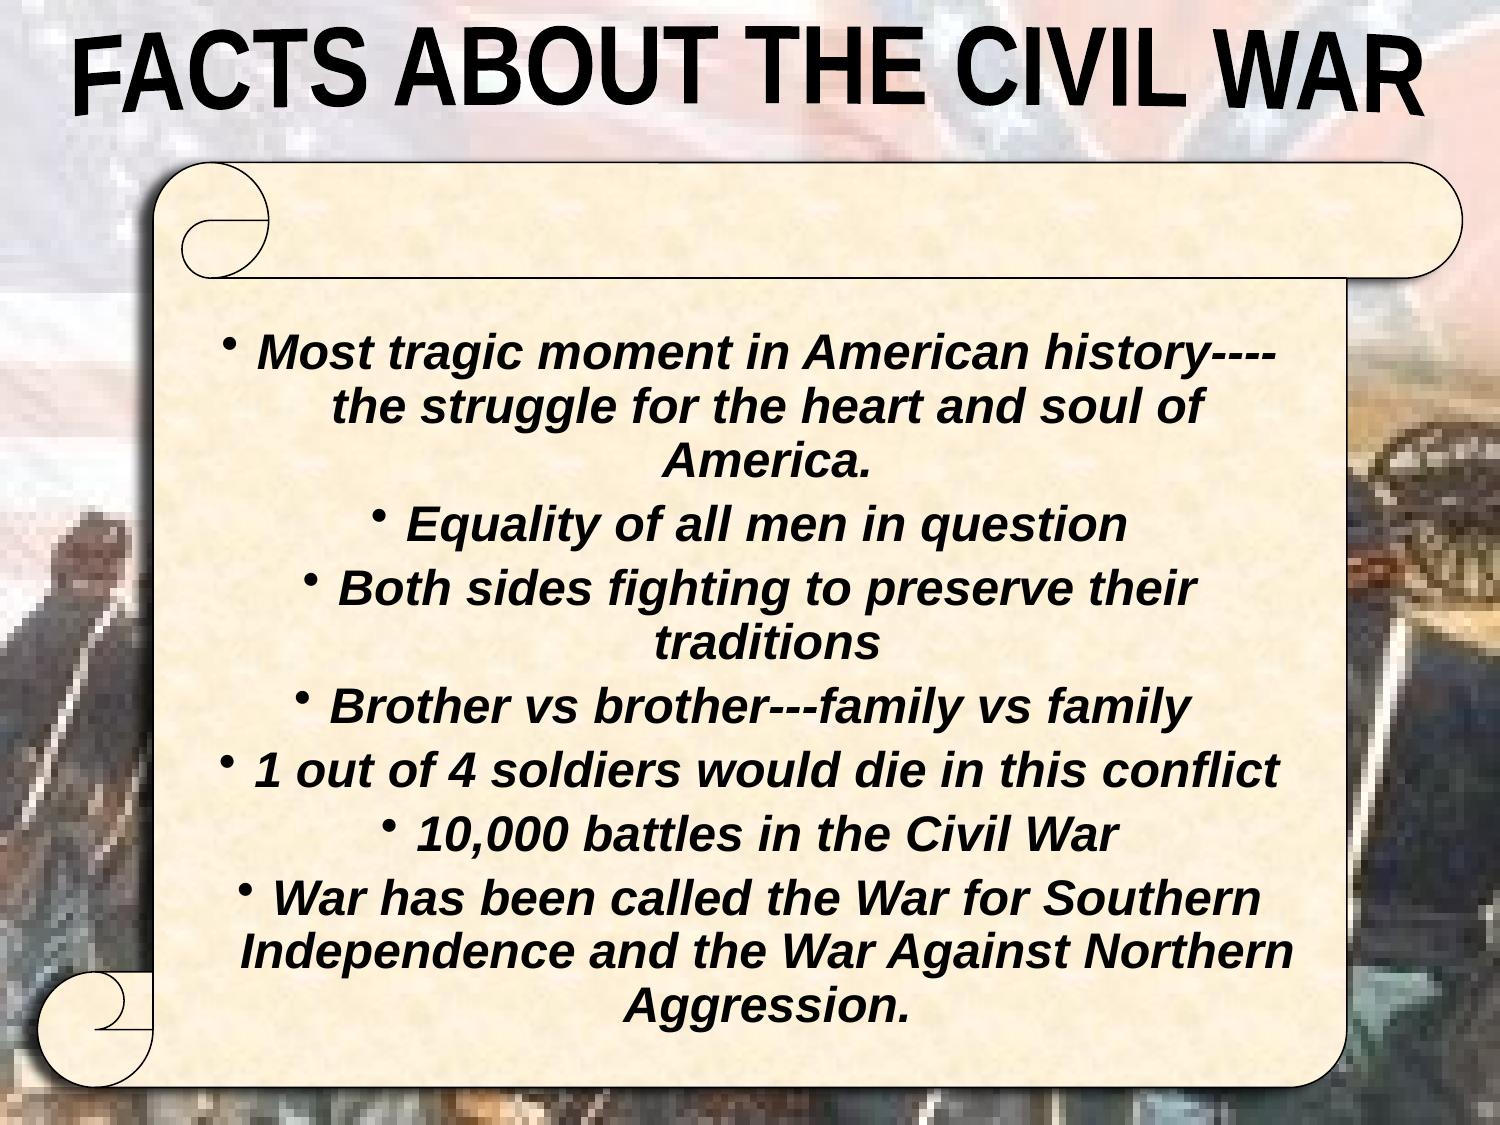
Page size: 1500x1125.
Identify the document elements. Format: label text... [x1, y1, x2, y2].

picture [0, 0, 1500, 1125]
text_box [37, 162, 1463, 1088]
text_box Most tragic moment in American history----the struggle for the heart and soul of America. Equality of all men in question Both sides fighting to preserve their traditions Brother vs brother---family vs family 1 out of 4 soldiers would die in this conflict 10,000 battles in the Civil War War has been called the War for Southern Independence and the War Against Northern Aggression. [174, 318, 1325, 1105]
